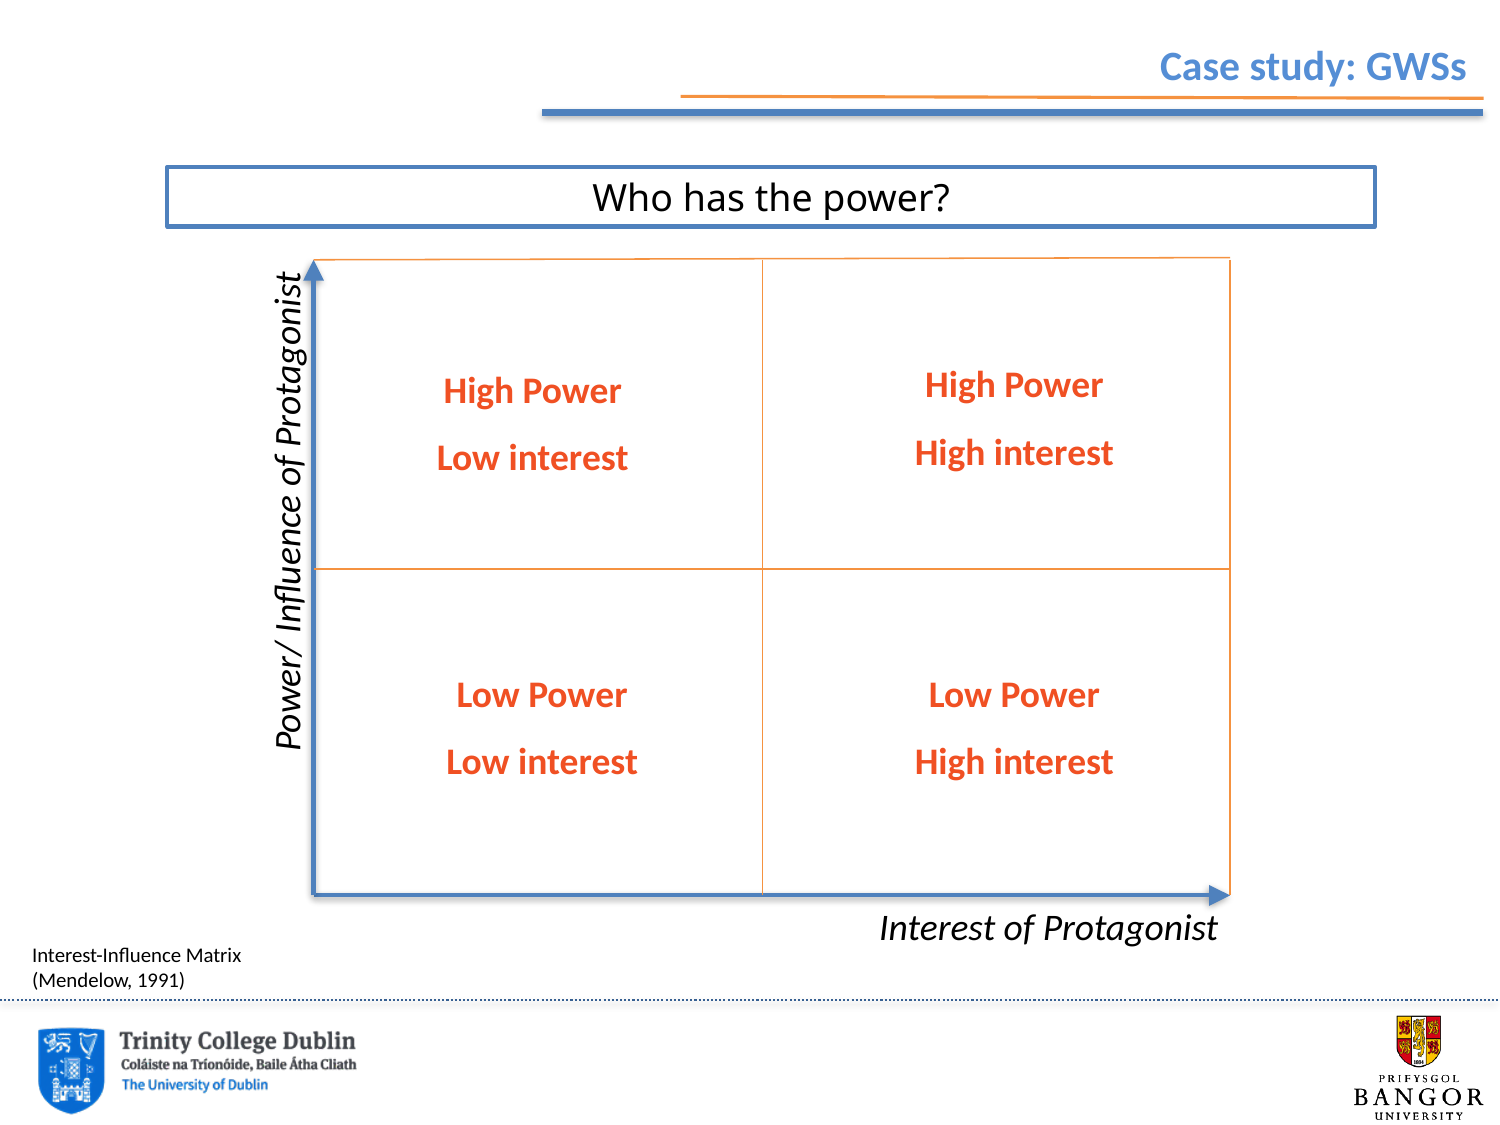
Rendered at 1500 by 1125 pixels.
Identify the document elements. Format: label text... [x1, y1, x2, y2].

text_box Interest-Influence Matrix (Mendelow, 1991) [17, 934, 318, 999]
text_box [255, 227, 1301, 953]
text_box Case study: GWSs [1145, 31, 1482, 94]
text_box Who has the power? [165, 165, 1377, 229]
picture [1337, 1010, 1500, 1125]
picture [37, 1024, 363, 1121]
